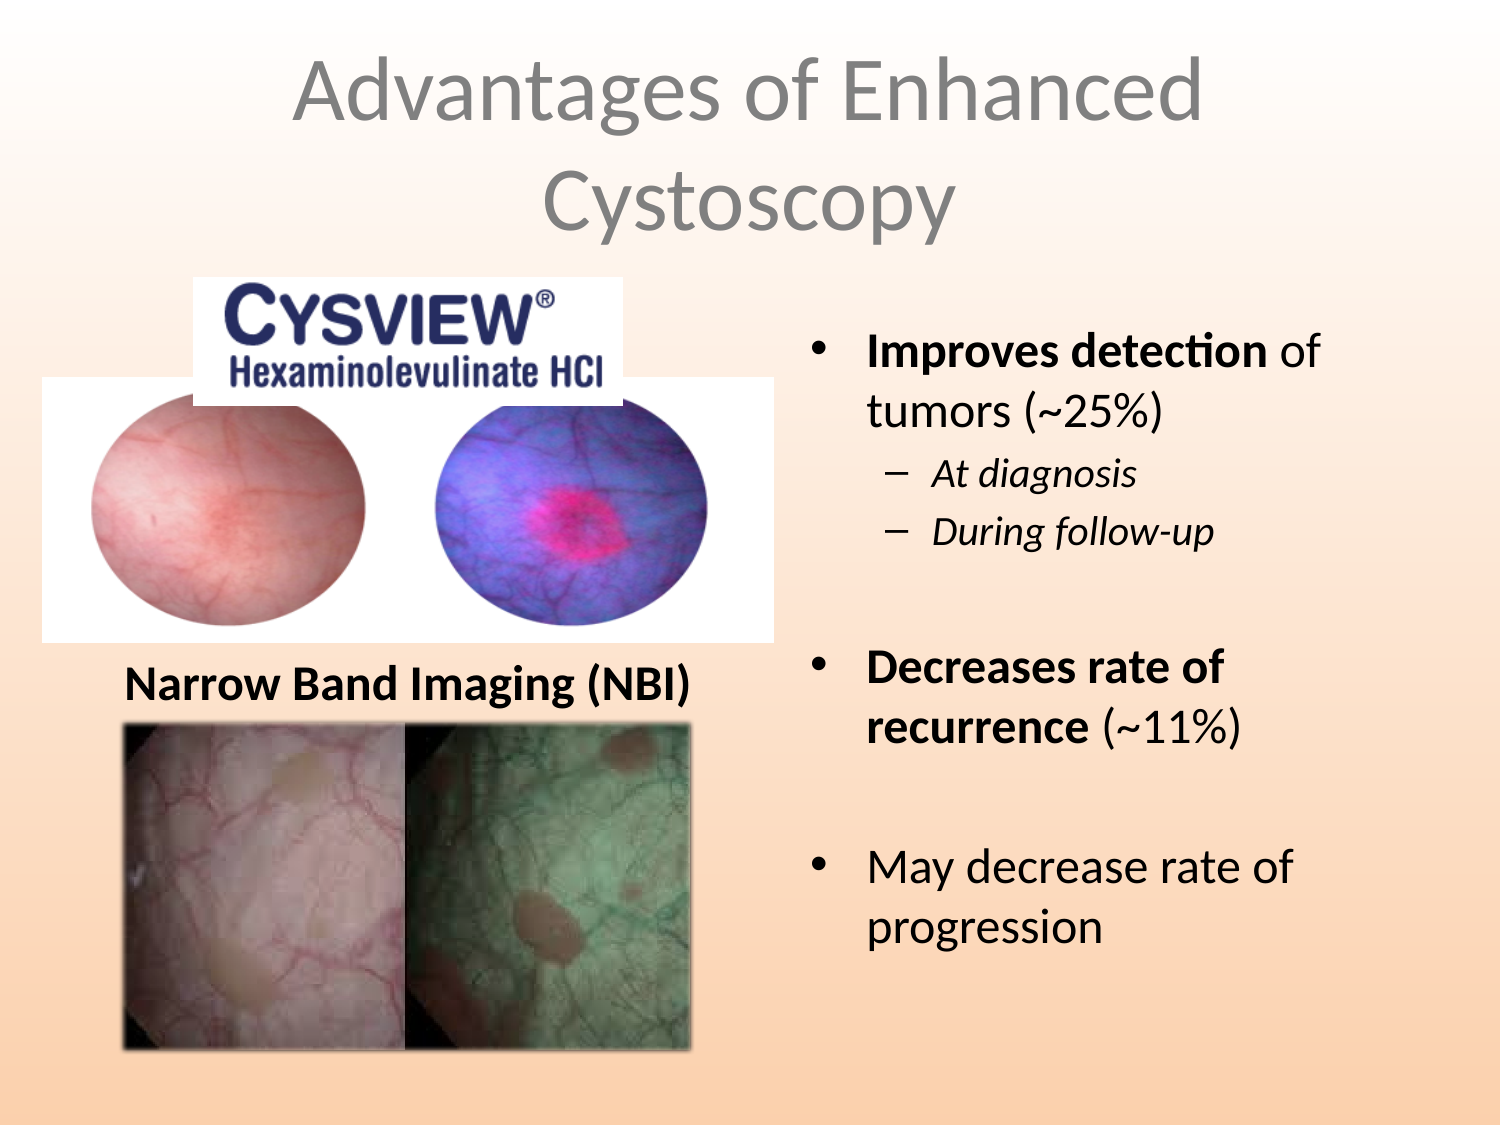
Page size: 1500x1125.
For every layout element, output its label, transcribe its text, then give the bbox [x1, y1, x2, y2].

title Advantages of Enhanced Cystoscopy [74, 44, 1426, 233]
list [42, 376, 774, 644]
picture [192, 277, 624, 407]
text_box Narrow Band Imaging (NBI) [94, 651, 722, 718]
text_box Improves detection of tumors (~25%) At diagnosis During follow-up Decreases rate of recurrence (~11%) May decrease rate of progression [794, 309, 1458, 1052]
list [118, 718, 695, 1055]
